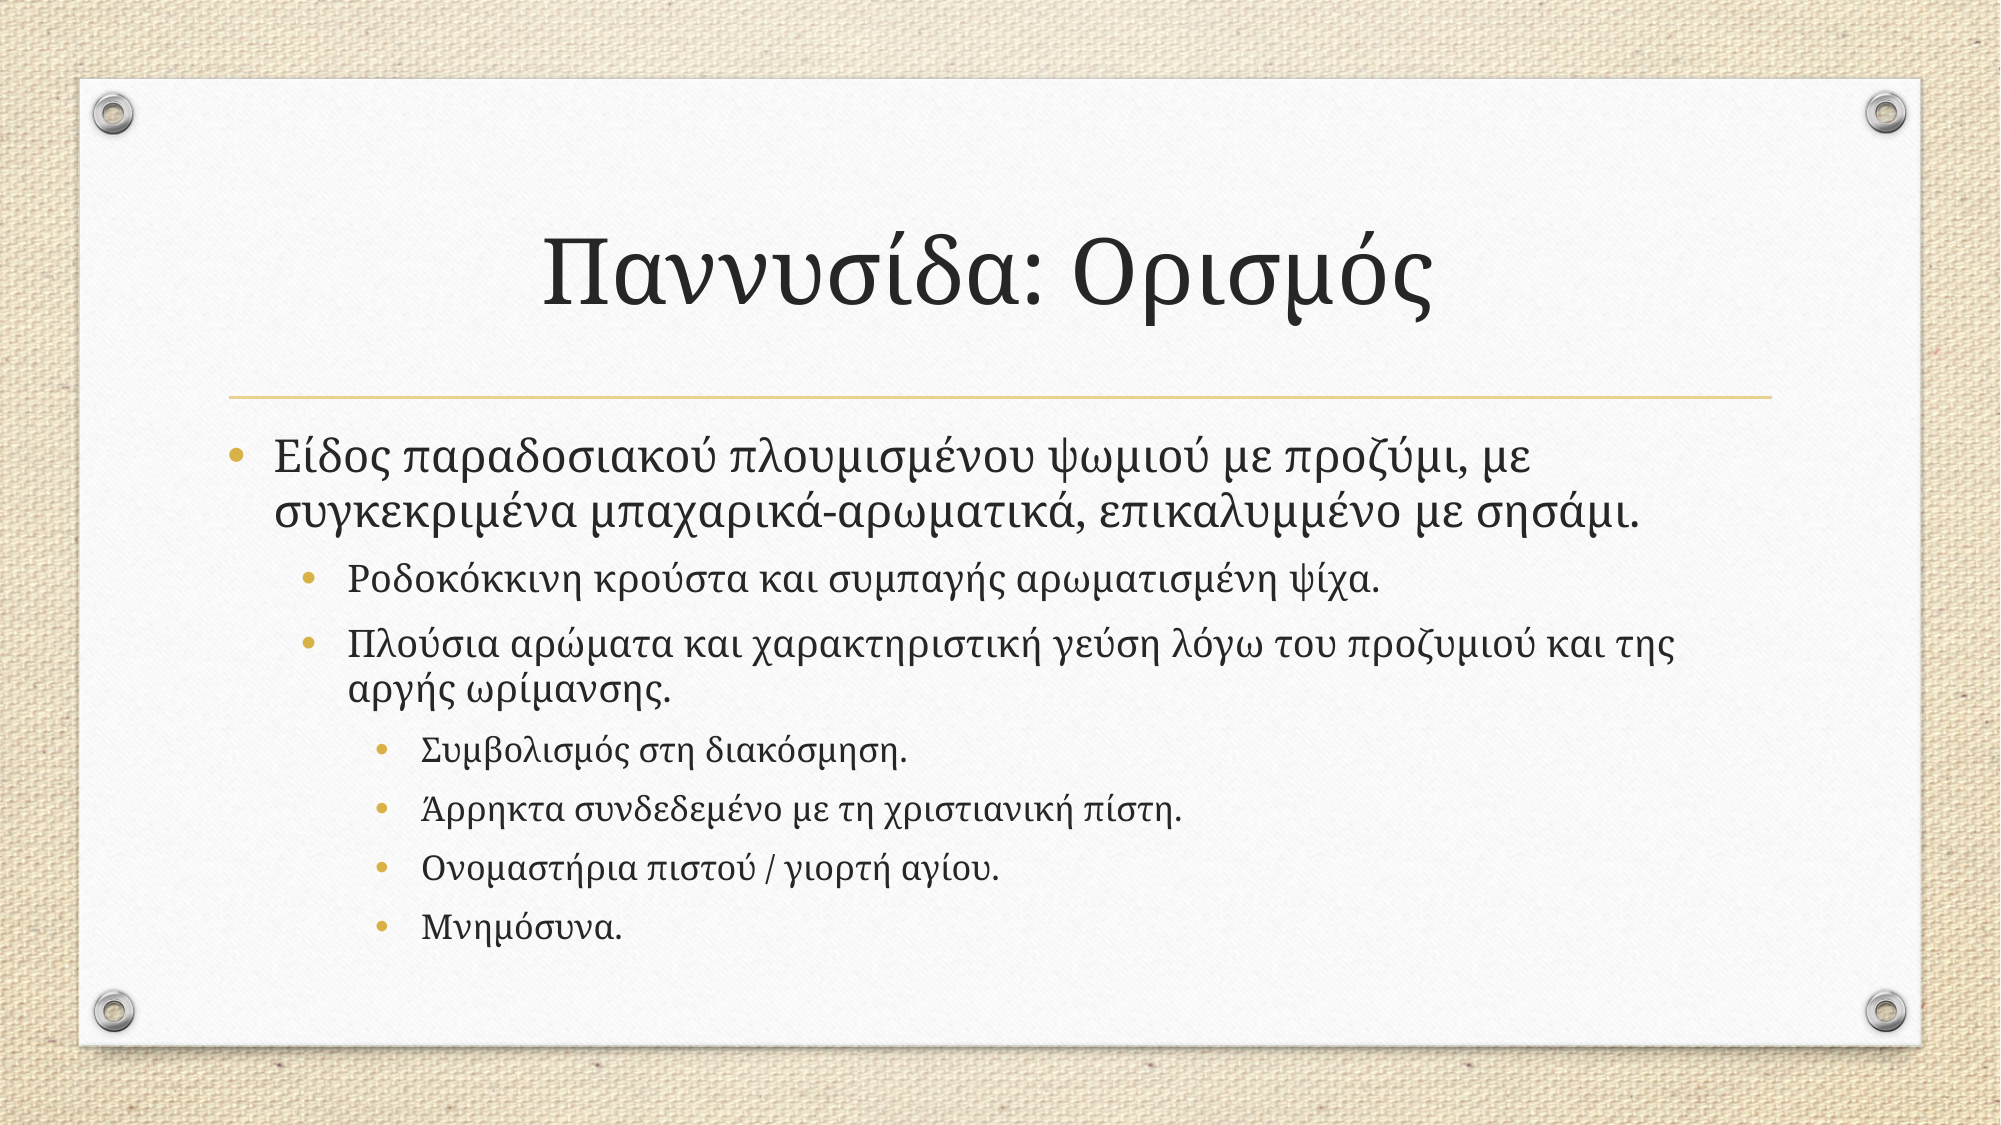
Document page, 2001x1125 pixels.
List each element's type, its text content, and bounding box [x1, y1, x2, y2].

title Παννυσίδα: Ορισμός [212, 161, 1788, 375]
list Είδος παραδοσιακού πλουμισμένου ψωμιού με προζύμι, με συγκεκριμένα μπαχαρικά-αρωματικά, επικαλυμμένο με σησάμι. Ροδοκόκκινη κρούστα και συμπαγής αρωματισμένη ψίχα. Πλούσια αρώματα και χαρακτηριστική γεύση λόγω του προζυμιού και της αργής ωρίμανσης. Συμβολισμός στη διακόσμηση. Άρρηκτα συνδεδεμένο με τη χριστιανική πίστη. Ονομαστήρια πιστού / γιορτή αγίου. Μνημόσυνα. [212, 419, 1788, 964]
picture [0, 0, 2001, 1125]
